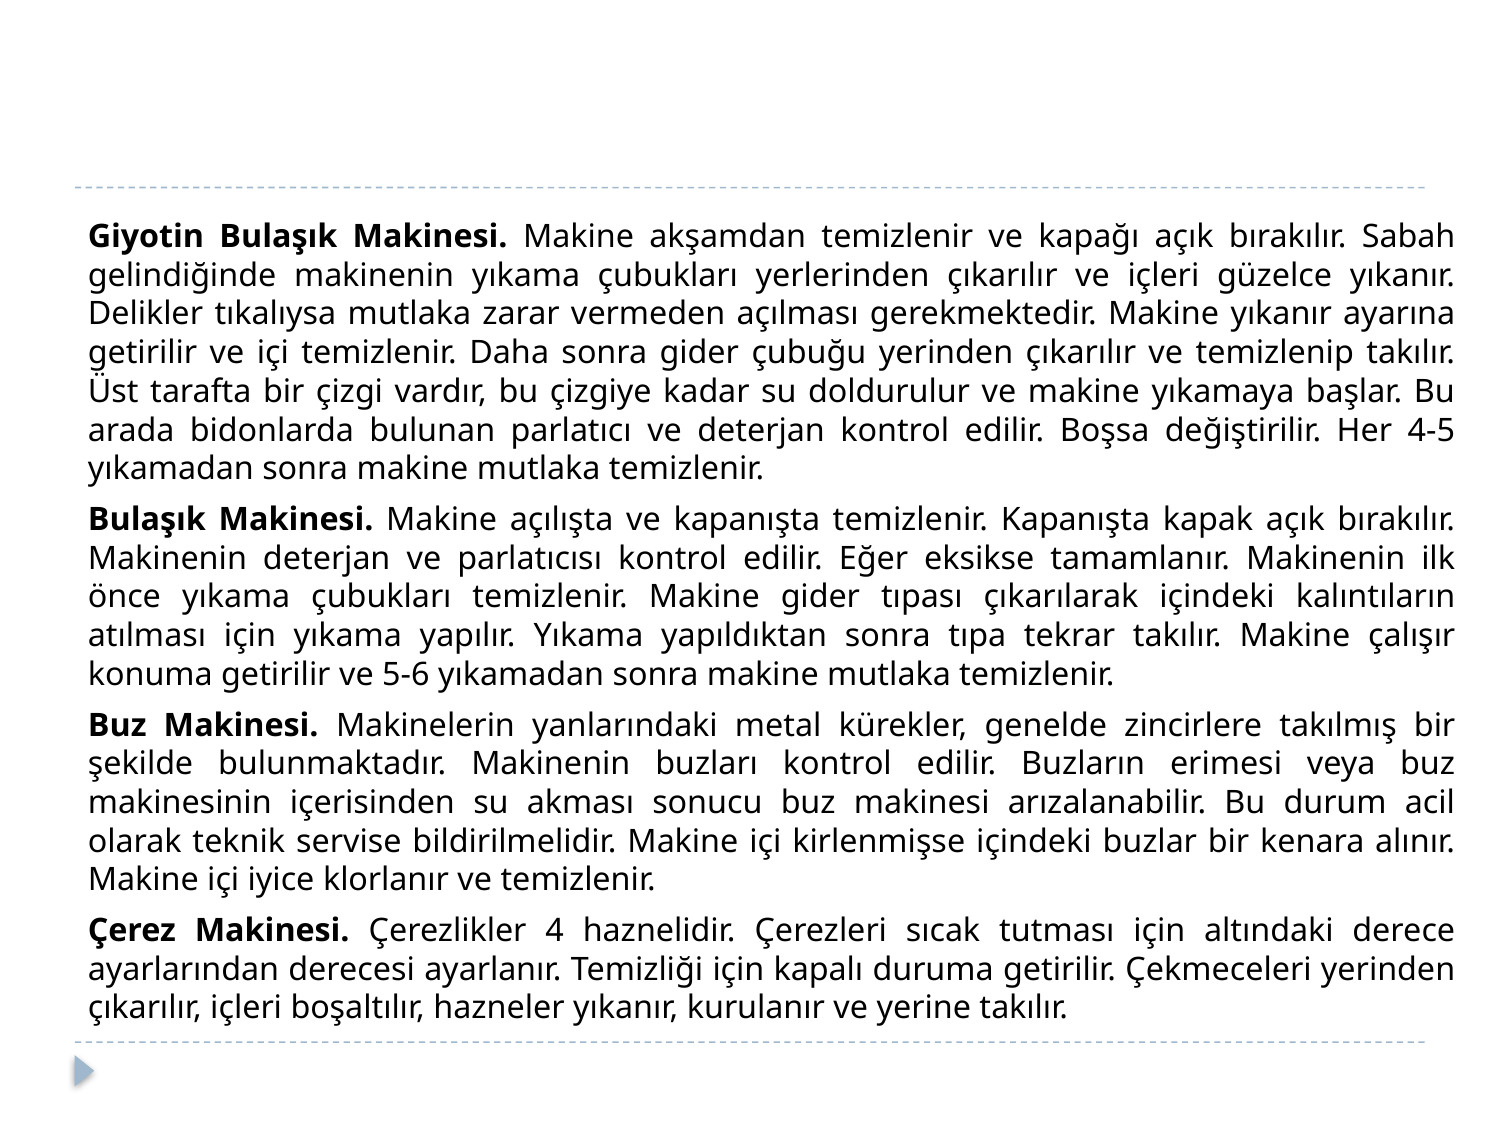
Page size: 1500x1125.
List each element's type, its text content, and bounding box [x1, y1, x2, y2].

list Giyotin Bulaşık Makinesi. Makine akşamdan temizlenir ve kapağı açık bırakılır. Sabah gelindiğinde makinenin yıkama çubukları yerlerinden çıkarılır ve içleri güzelce yıkanır. Delikler tıkalıysa mutlaka zarar vermeden açılması gerekmektedir. Makine yıkanır ayarına getirilir ve içi temizlenir. Daha sonra gider çubuğu yerinden çıkarılır ve temizlenip takılır. Üst tarafta bir çizgi vardır, bu çizgiye kadar su doldurulur ve makine yıkamaya başlar. Bu arada bidonlarda bulunan parlatıcı ve deterjan kontrol edilir. Boşsa değiştirilir. Her 4-5 yıkamadan sonra makine mutlaka temizlenir. Bulaşık Makinesi. Makine açılışta ve kapanışta temizlenir. Kapanışta kapak açık bırakılır. Makinenin deterjan ve parlatıcısı kontrol edilir. Eğer eksikse tamamlanır. Makinenin ilk önce yıkama çubukları temizlenir. Makine gider tıpası çıkarılarak içindeki kalıntıların atılması için yıkama yapılır. Yıkama yapıldıktan sonra tıpa tekrar takılır. Makine çalışır konuma getirilir ve 5-6 yıkamadan sonra makine mutlaka temizlenir. Buz Makinesi. Makinelerin yanlarındaki metal kürekler, genelde zincirlere takılmış bir şekilde bulunmaktadır. Makinenin buzları kontrol edilir. Buzların erimesi veya buz makinesinin içerisinden su akması sonucu buz makinesi arızalanabilir. Bu durum acil olarak teknik servise bildirilmelidir. Makine içi kirlenmişse içindeki buzlar bir kenara alınır. Makine içi iyice klorlanır ve temizlenir. Çerez Makinesi. Çerezlikler 4 haznelidir. Çerezleri sıcak tutması için altındaki derece ayarlarından derecesi ayarlanır. Temizliği için kapalı duruma getirilir. Çekmeceleri yerinden çıkarılır, içleri boşaltılır, hazneler yıkanır, kurulanır ve yerine takılır. [29, 208, 1471, 1035]
